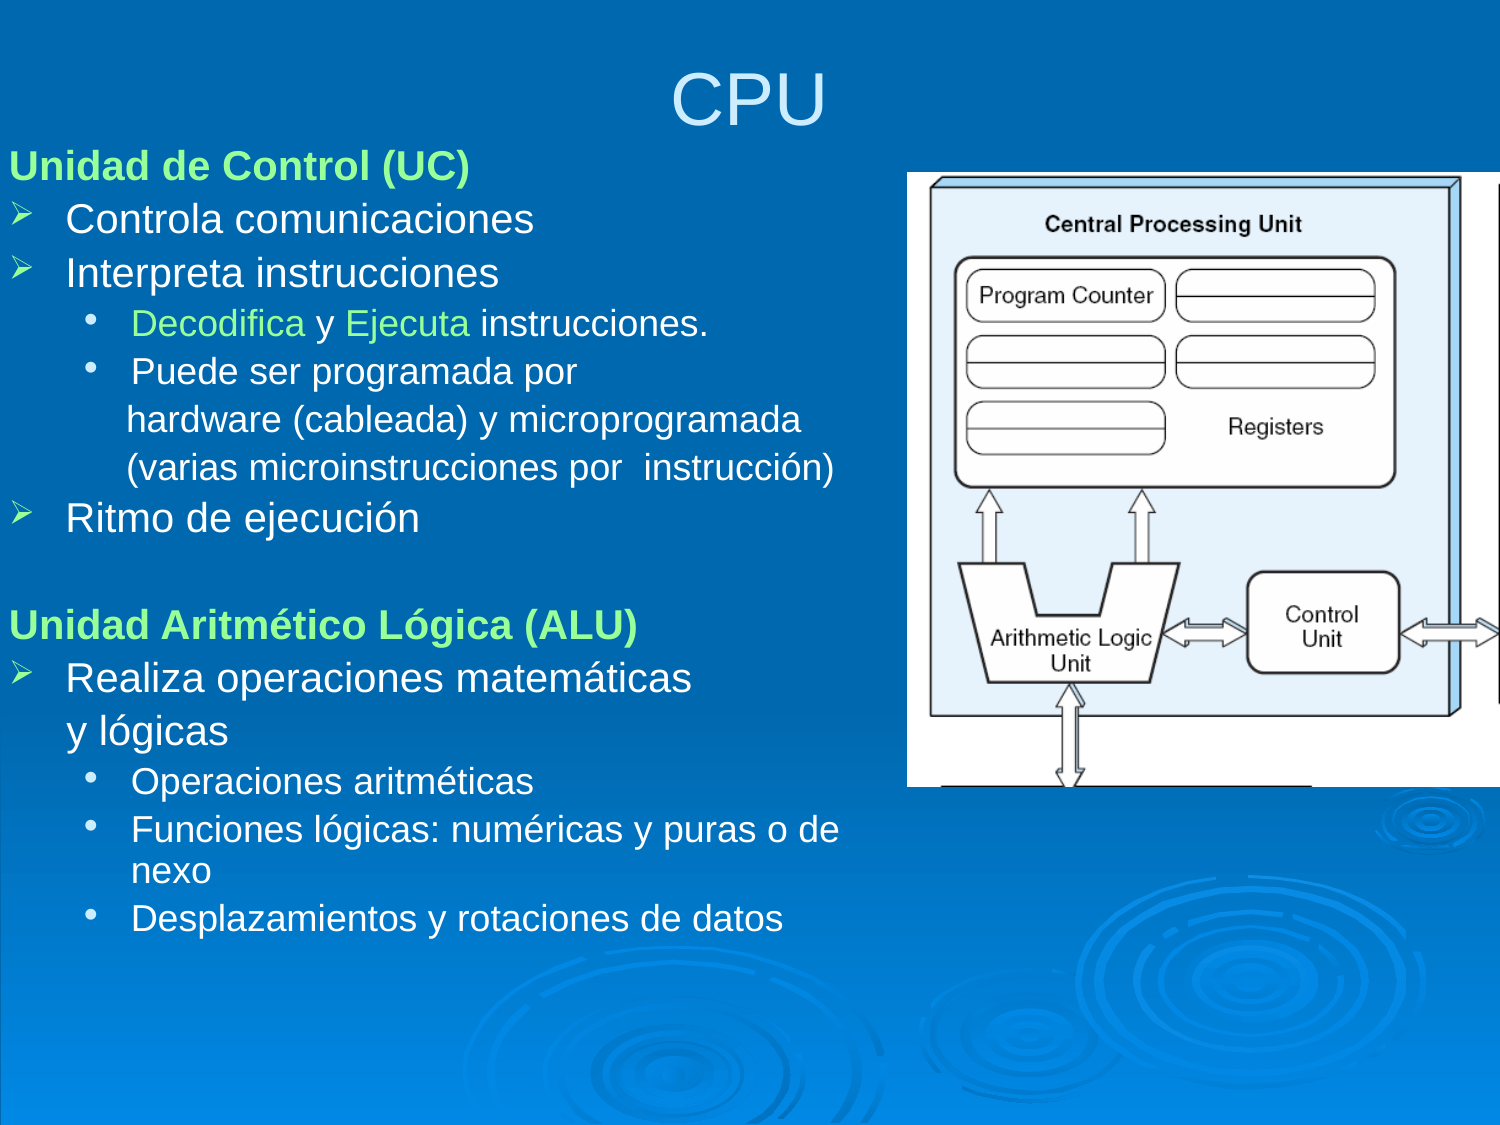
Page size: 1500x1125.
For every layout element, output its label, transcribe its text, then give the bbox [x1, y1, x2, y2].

title CPU [29, 18, 1471, 171]
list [907, 172, 1500, 788]
list Unidad de Control (UC) Controla comunicaciones Interpreta instrucciones Decodifica y Ejecuta instrucciones. Puede ser programada por hardware (cableada) y microprogramada (varias microinstrucciones por instrucción) Ritmo de ejecución Unidad Aritmético Lógica (ALU) Realiza operaciones matemáticas y lógicas Operaciones aritméticas Funciones lógicas: numéricas y puras o de nexo Desplazamientos y rotaciones de datos [0, 136, 916, 958]
